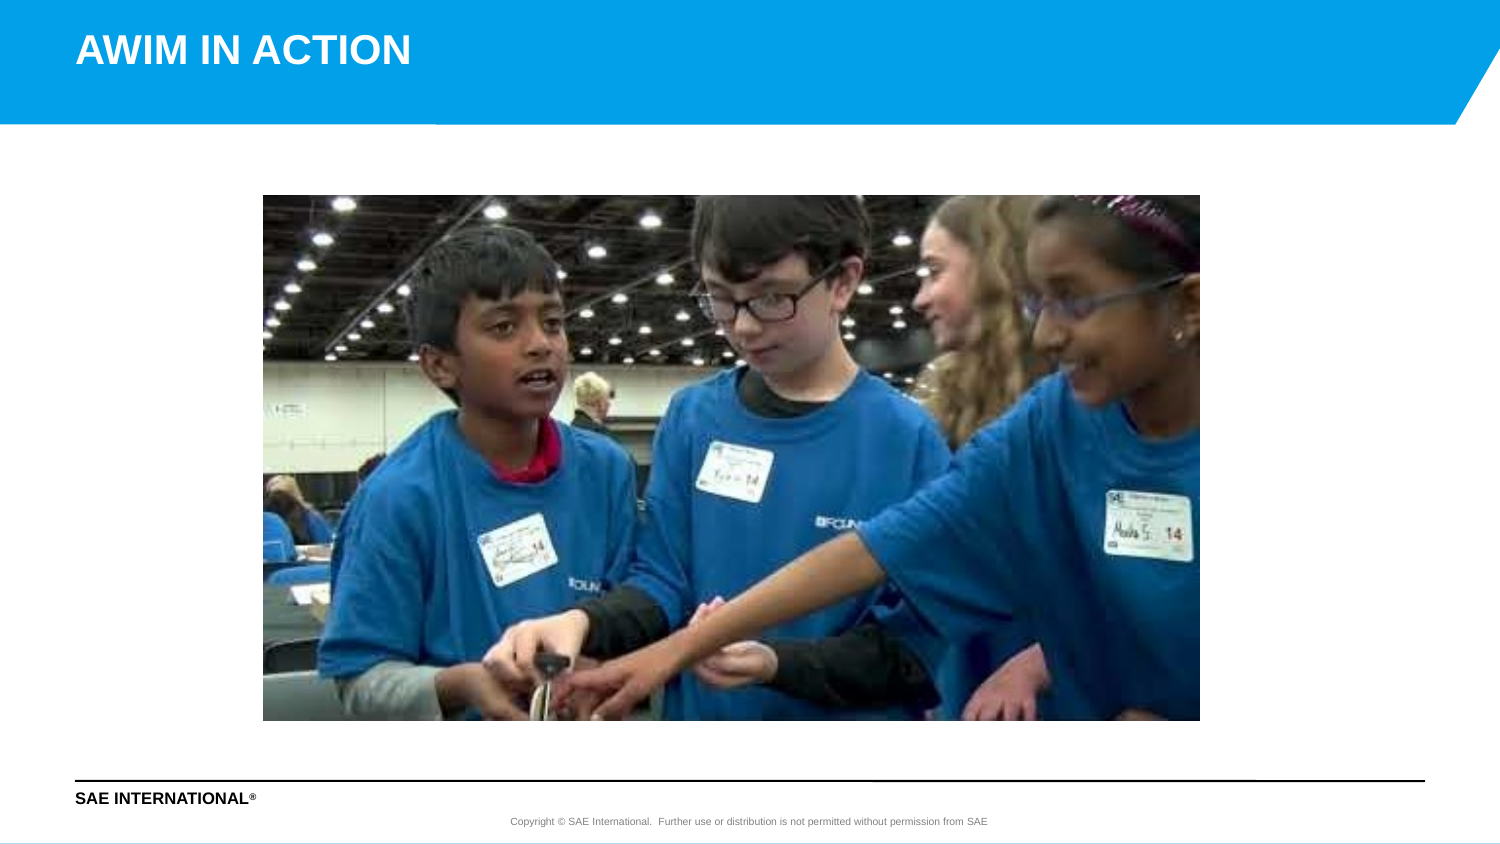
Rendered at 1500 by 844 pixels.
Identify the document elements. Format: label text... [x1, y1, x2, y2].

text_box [262, 194, 1201, 723]
title AWIM IN ACTION [75, 22, 1425, 105]
